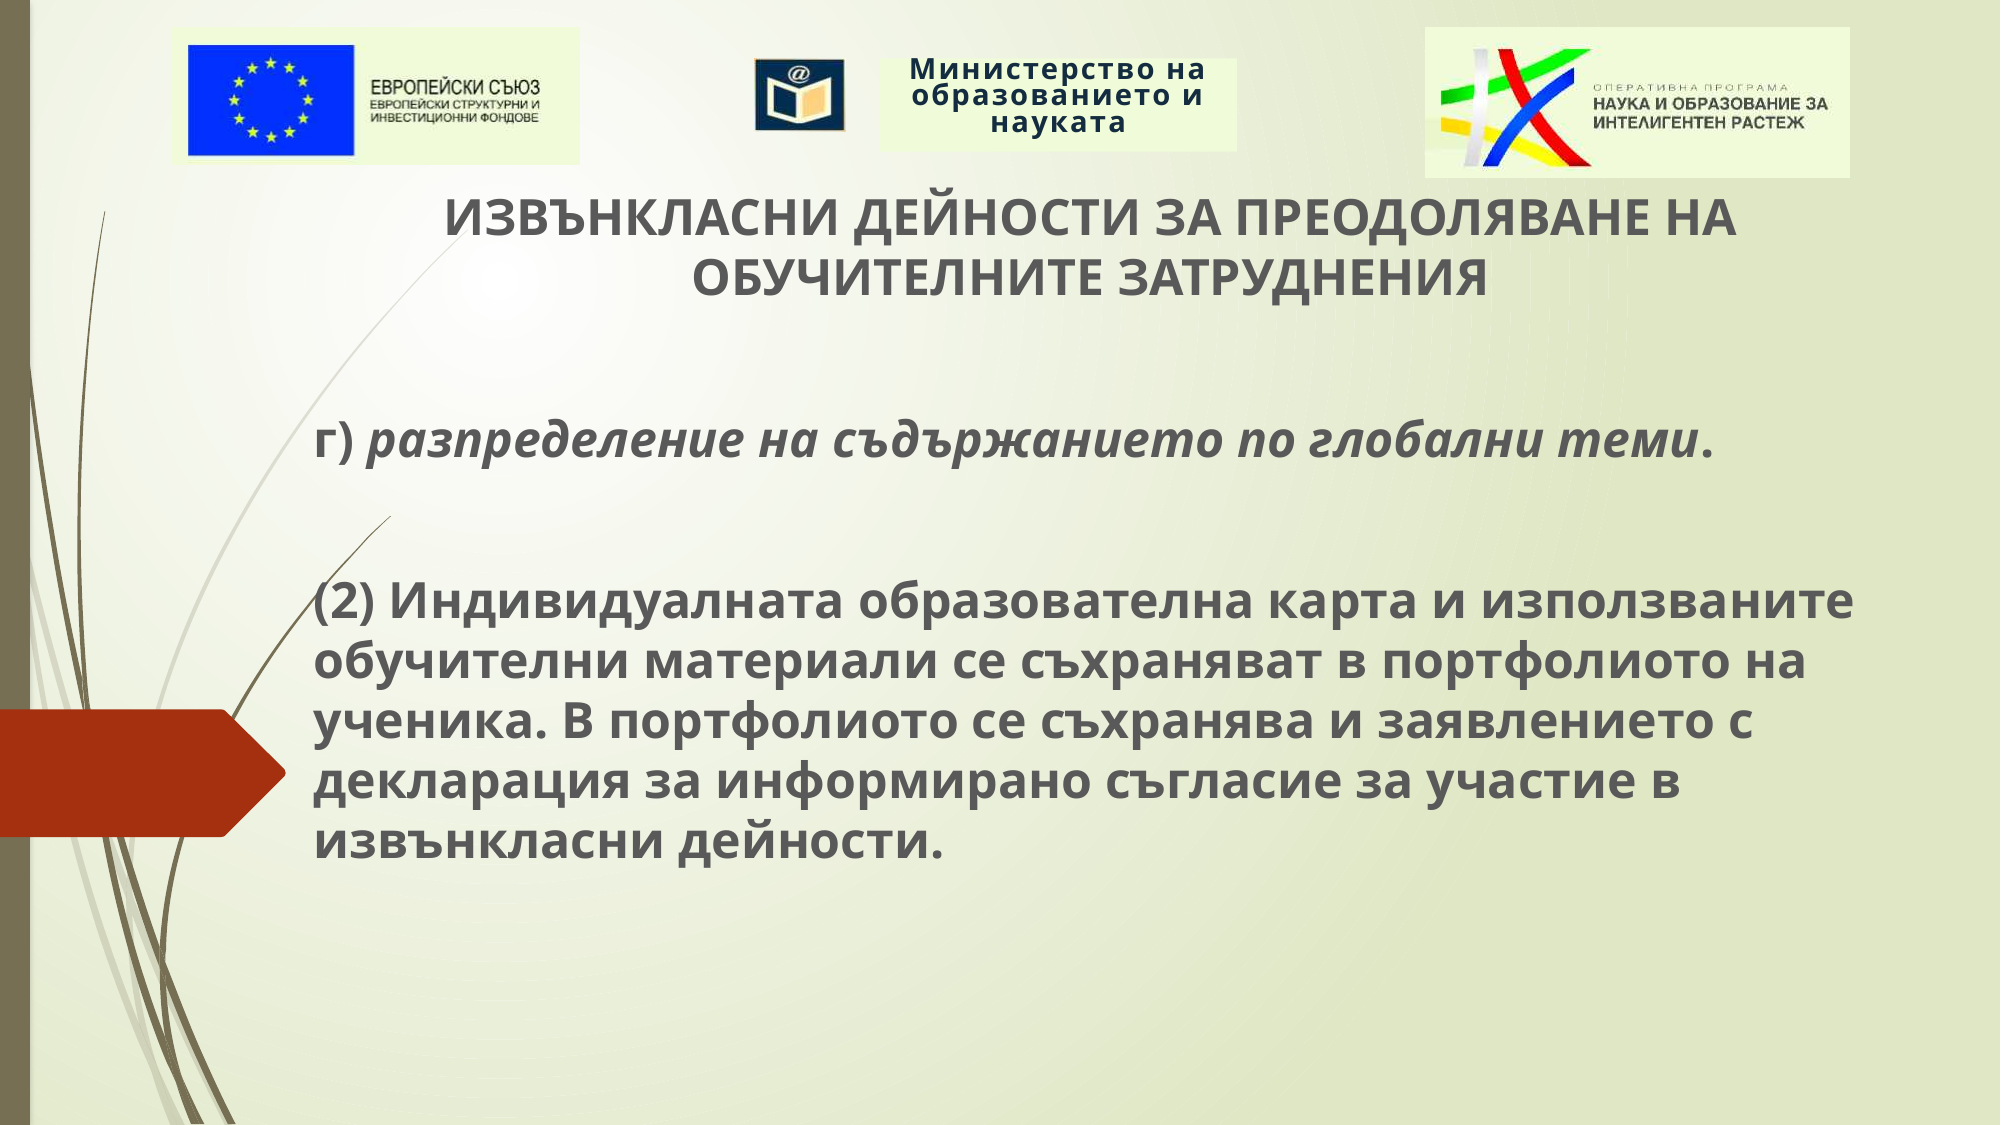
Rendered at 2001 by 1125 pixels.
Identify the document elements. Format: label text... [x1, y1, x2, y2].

picture [754, 58, 847, 133]
subtitle ИЗВЪНКЛАСНИ ДЕЙНОСТИ ЗА ПРЕОДОЛЯВАНЕ НА ОБУЧИТЕЛНИТЕ ЗАТРУДНЕНИЯ г) разпределение на съдържанието по глобални теми. (2) Индивидуалната образователна карта и използваните обучителни материали се съхраняват в портфолиото на ученика. В портфолиото се съхранява и заявлението с декларация за информирано съгласие за участие в извънкласни дейности. [298, 177, 1883, 1089]
text_box Министерство на образованието и науката [879, 58, 1237, 152]
picture [172, 27, 580, 166]
picture [1424, 27, 1851, 179]
